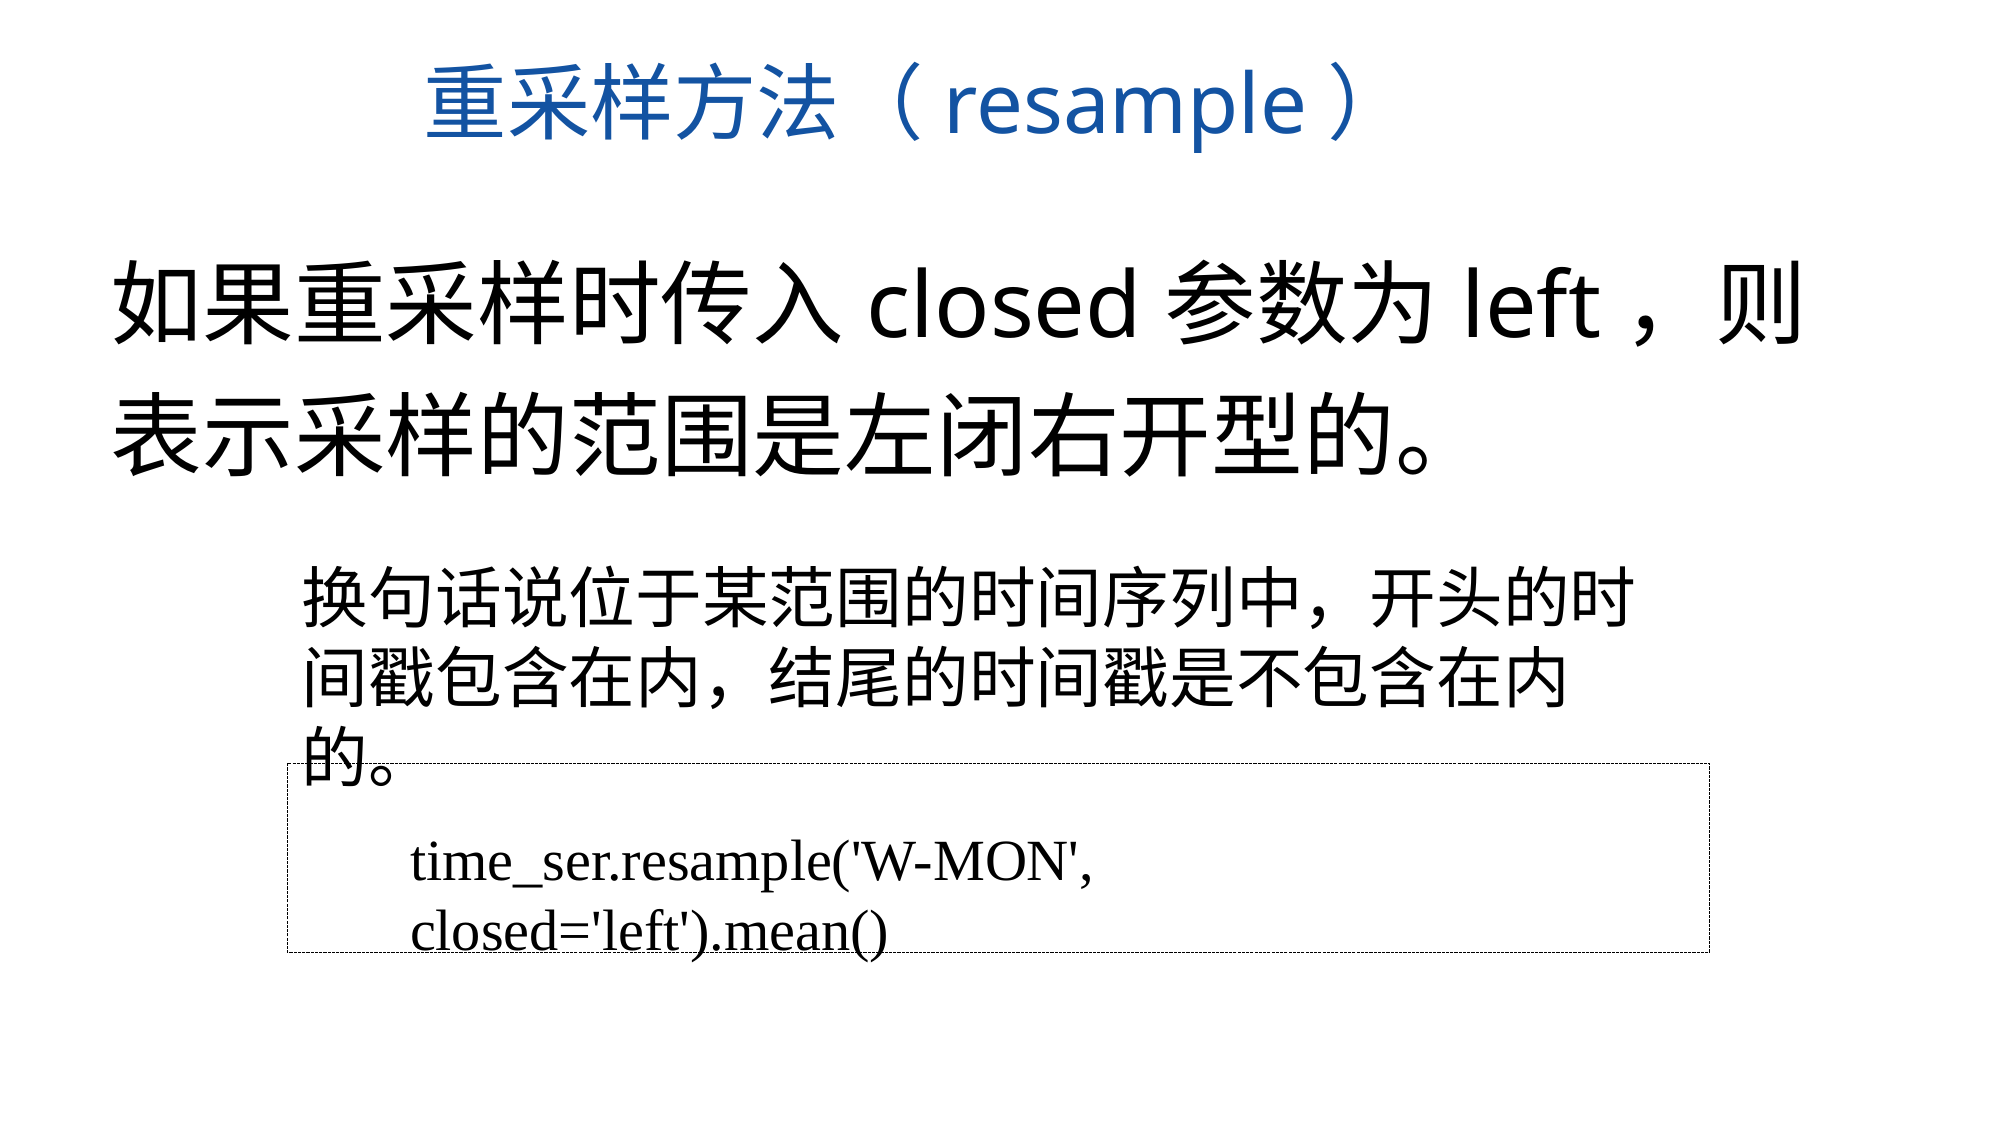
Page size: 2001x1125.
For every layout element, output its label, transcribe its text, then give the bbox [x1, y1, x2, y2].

text_box 换句话说位于某范围的时间序列中，开头的时间戳包含在内，结尾的时间戳是不包含在内的。 [287, 548, 1710, 803]
text_box time_ser.resample('W-MON', closed='left').mean() [395, 953, 1602, 970]
text_box 重采样方法（resample） [409, 43, 1826, 158]
text_box 如果重采样时传入closed参数为left，则表示采样的范围是左闭右开型的。 [96, 216, 1901, 496]
text_box [287, 803, 1710, 953]
